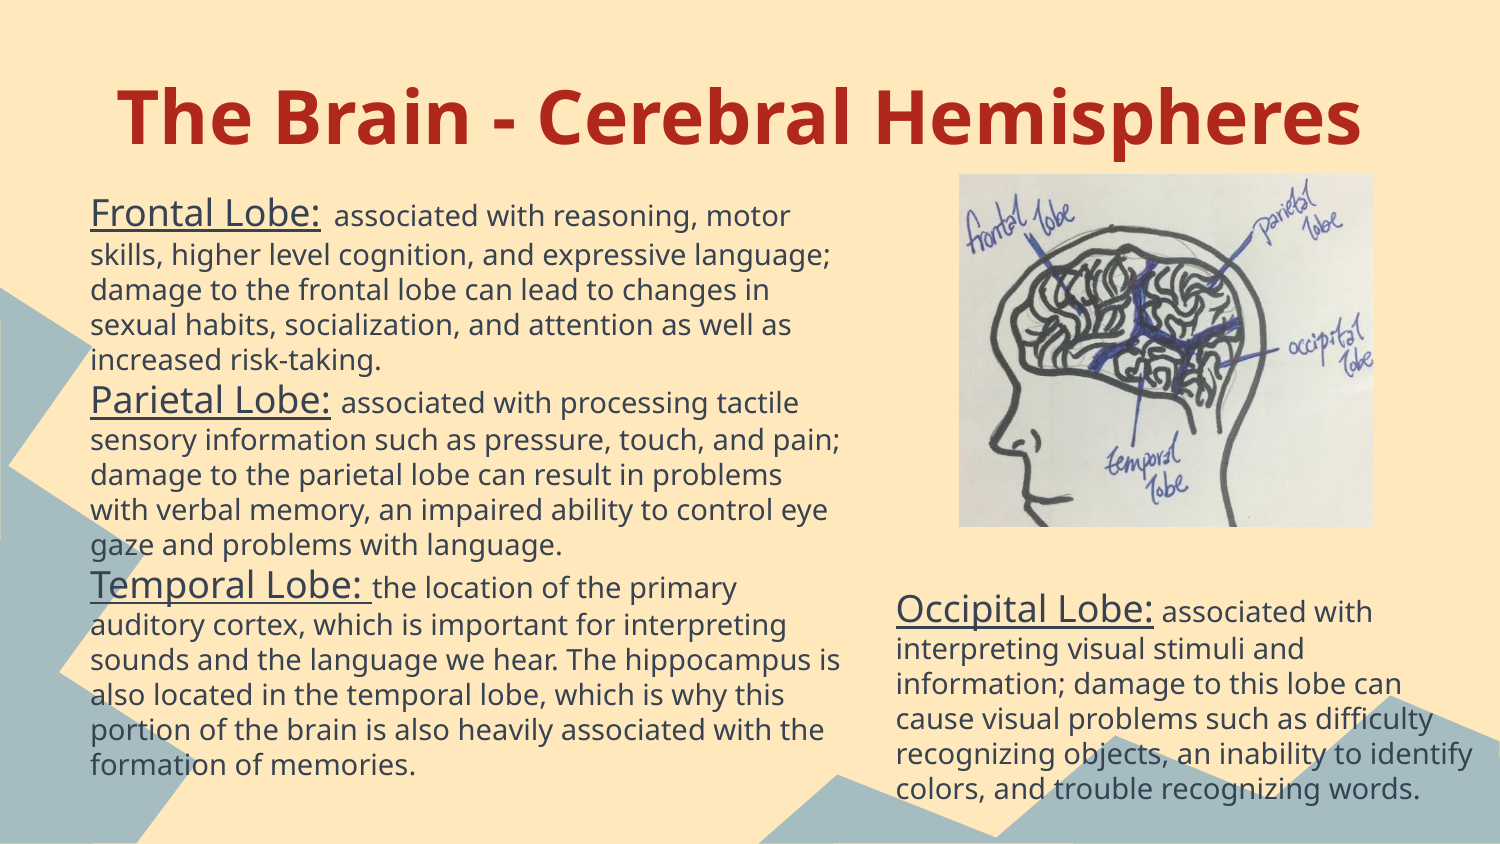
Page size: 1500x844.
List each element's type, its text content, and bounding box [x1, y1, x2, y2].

list Frontal Lobe: associated with reasoning, motor skills, higher level cognition, and expressive language; damage to the frontal lobe can lead to changes in sexual habits, socialization, and attention as well as increased risk-taking. Parietal Lobe: associated with processing tactile sensory information such as pressure, touch, and pain; damage to the parietal lobe can result in problems with verbal memory, an impaired ability to control eye gaze and problems with language. Temporal Lobe: the location of the primary auditory cortex, which is important for interpreting sounds and the language we hear. The hippocampus is also located in the temporal lobe, which is why this portion of the brain is also heavily associated with the formation of memories. [75, 161, 865, 773]
text_box Occipital Lobe: associated with interpreting visual stimuli and information; damage to this lobe can cause visual problems such as difficulty recognizing objects, an inability to identify colors, and trouble recognizing words. [880, 570, 1492, 809]
picture [958, 174, 1374, 528]
title The Brain - Cerebral Hemispheres [75, 33, 1425, 175]
